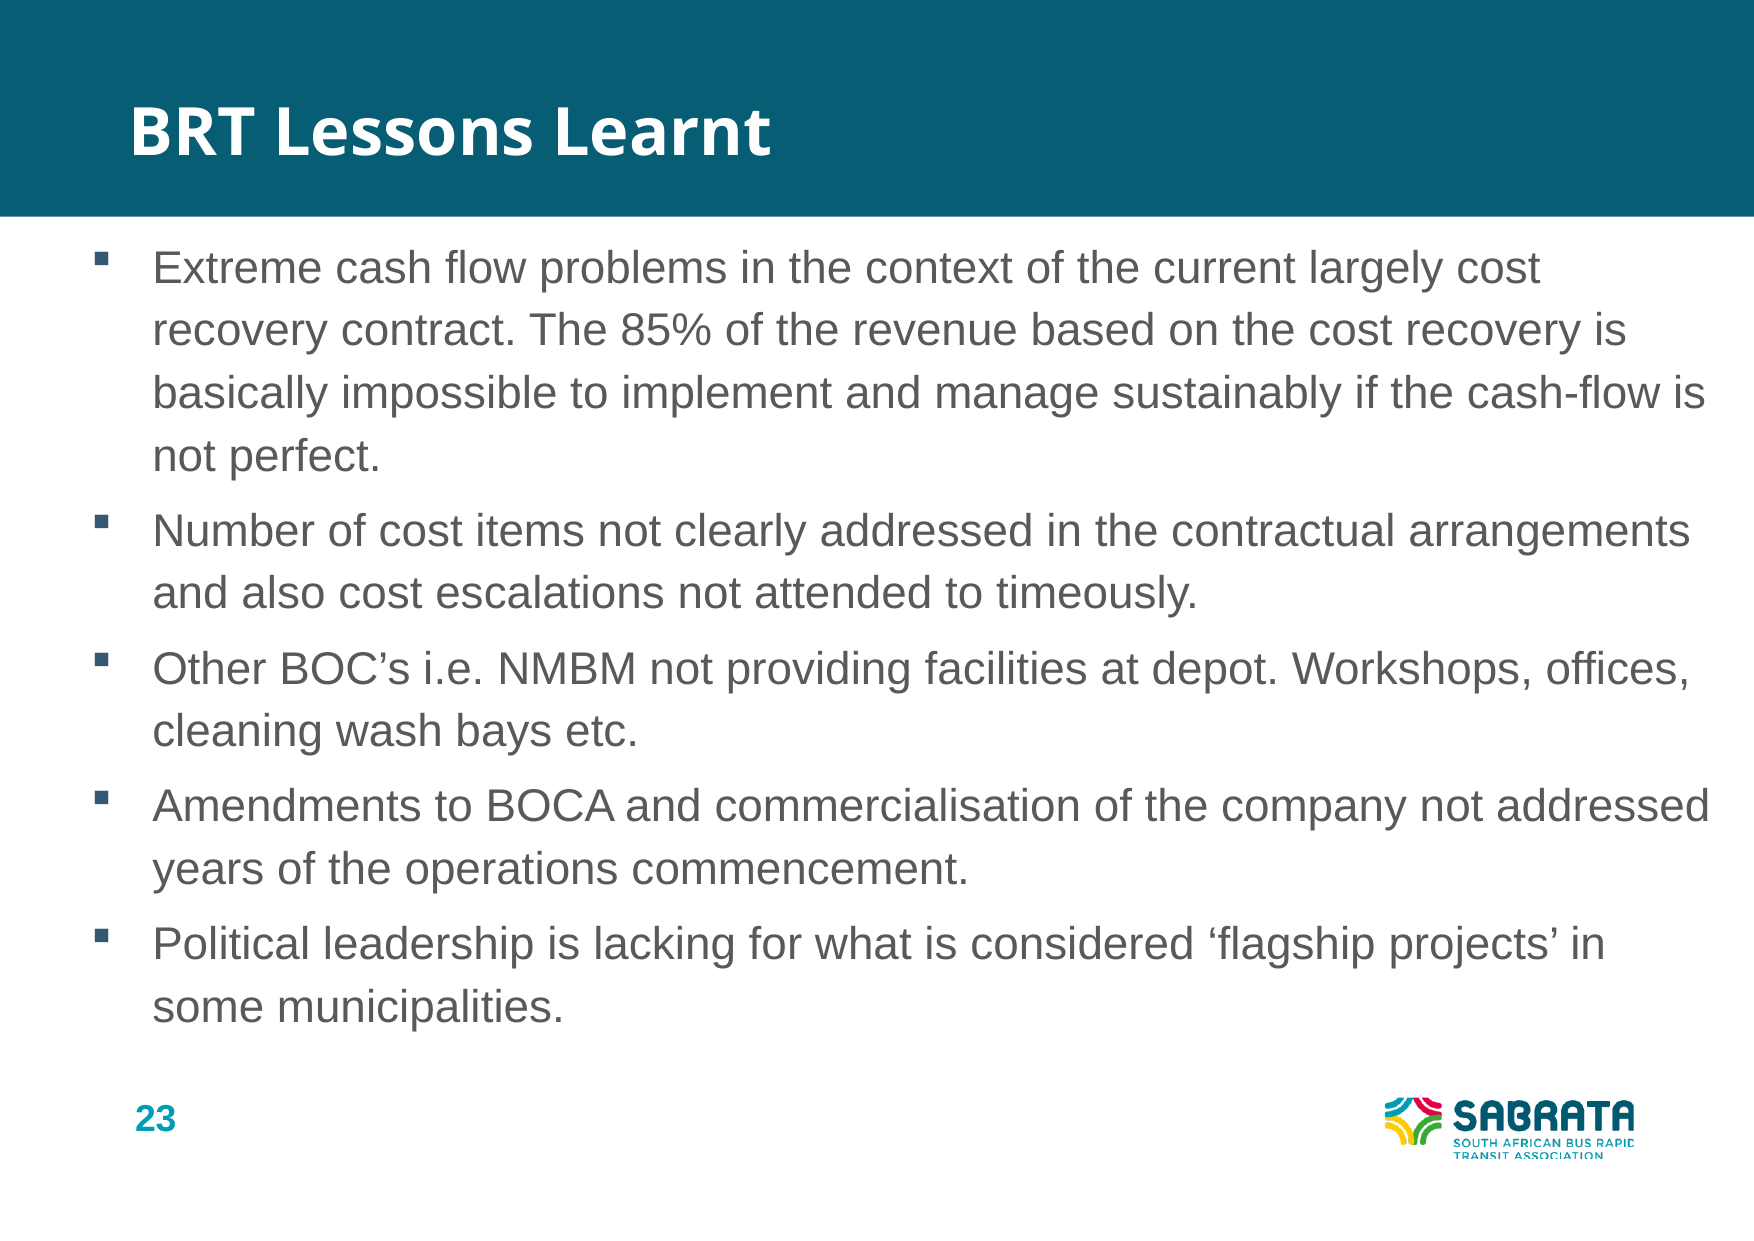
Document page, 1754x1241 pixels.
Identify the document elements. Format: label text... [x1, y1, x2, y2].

text_box BRT Lessons Learnt [113, 81, 1590, 176]
text_box Extreme cash flow problems in the context of the current largely cost recovery contract. The 85% of the revenue based on the cost recovery is basically impossible to implement and manage sustainably if the cash-flow is not perfect. Number of cost items not clearly addressed in the contractual arrangements and also cost escalations not attended to timeously. Other BOC’s i.e. NMBM not providing facilities at depot. Workshops, offices, cleaning wash bays etc. Amendments to BOCA and commercialisation of the company not addressed years of the operations commencement. Political leadership is lacking for what is considered ‘flagship projects’ in some municipalities. [76, 222, 1729, 1098]
